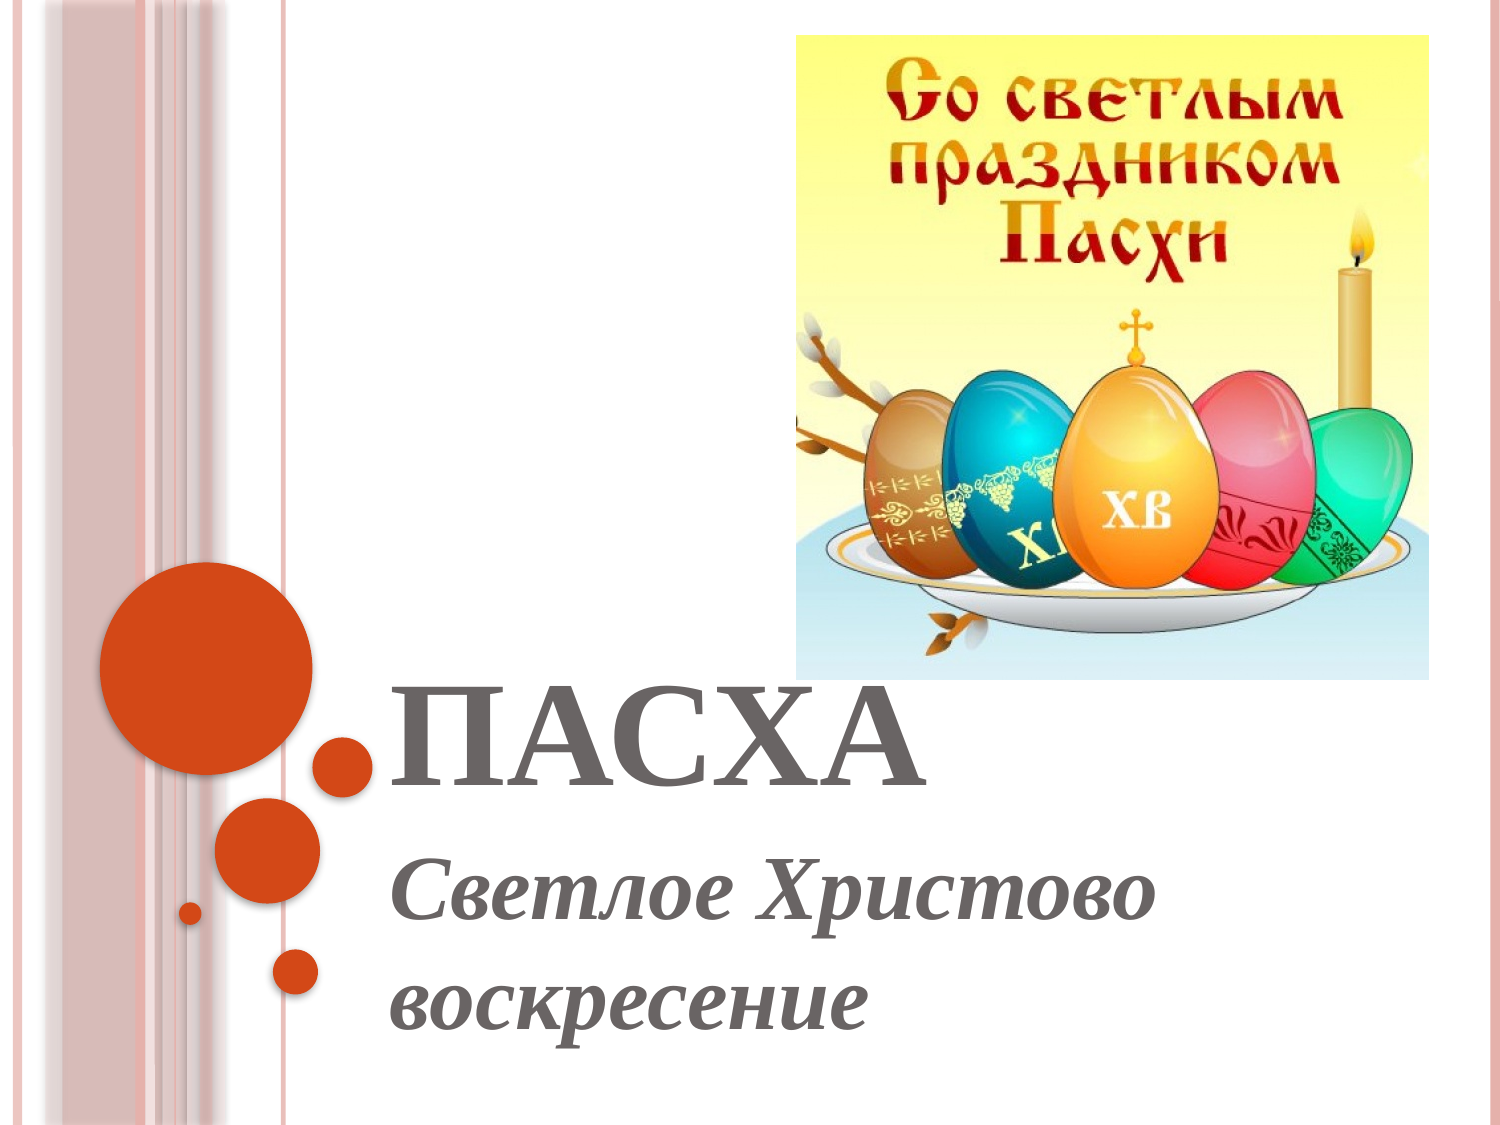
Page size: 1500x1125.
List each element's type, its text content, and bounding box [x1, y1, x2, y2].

title Пасха [375, 512, 1388, 820]
picture [796, 34, 1430, 681]
subtitle Светлое Христово воскресение [375, 820, 1388, 1046]
